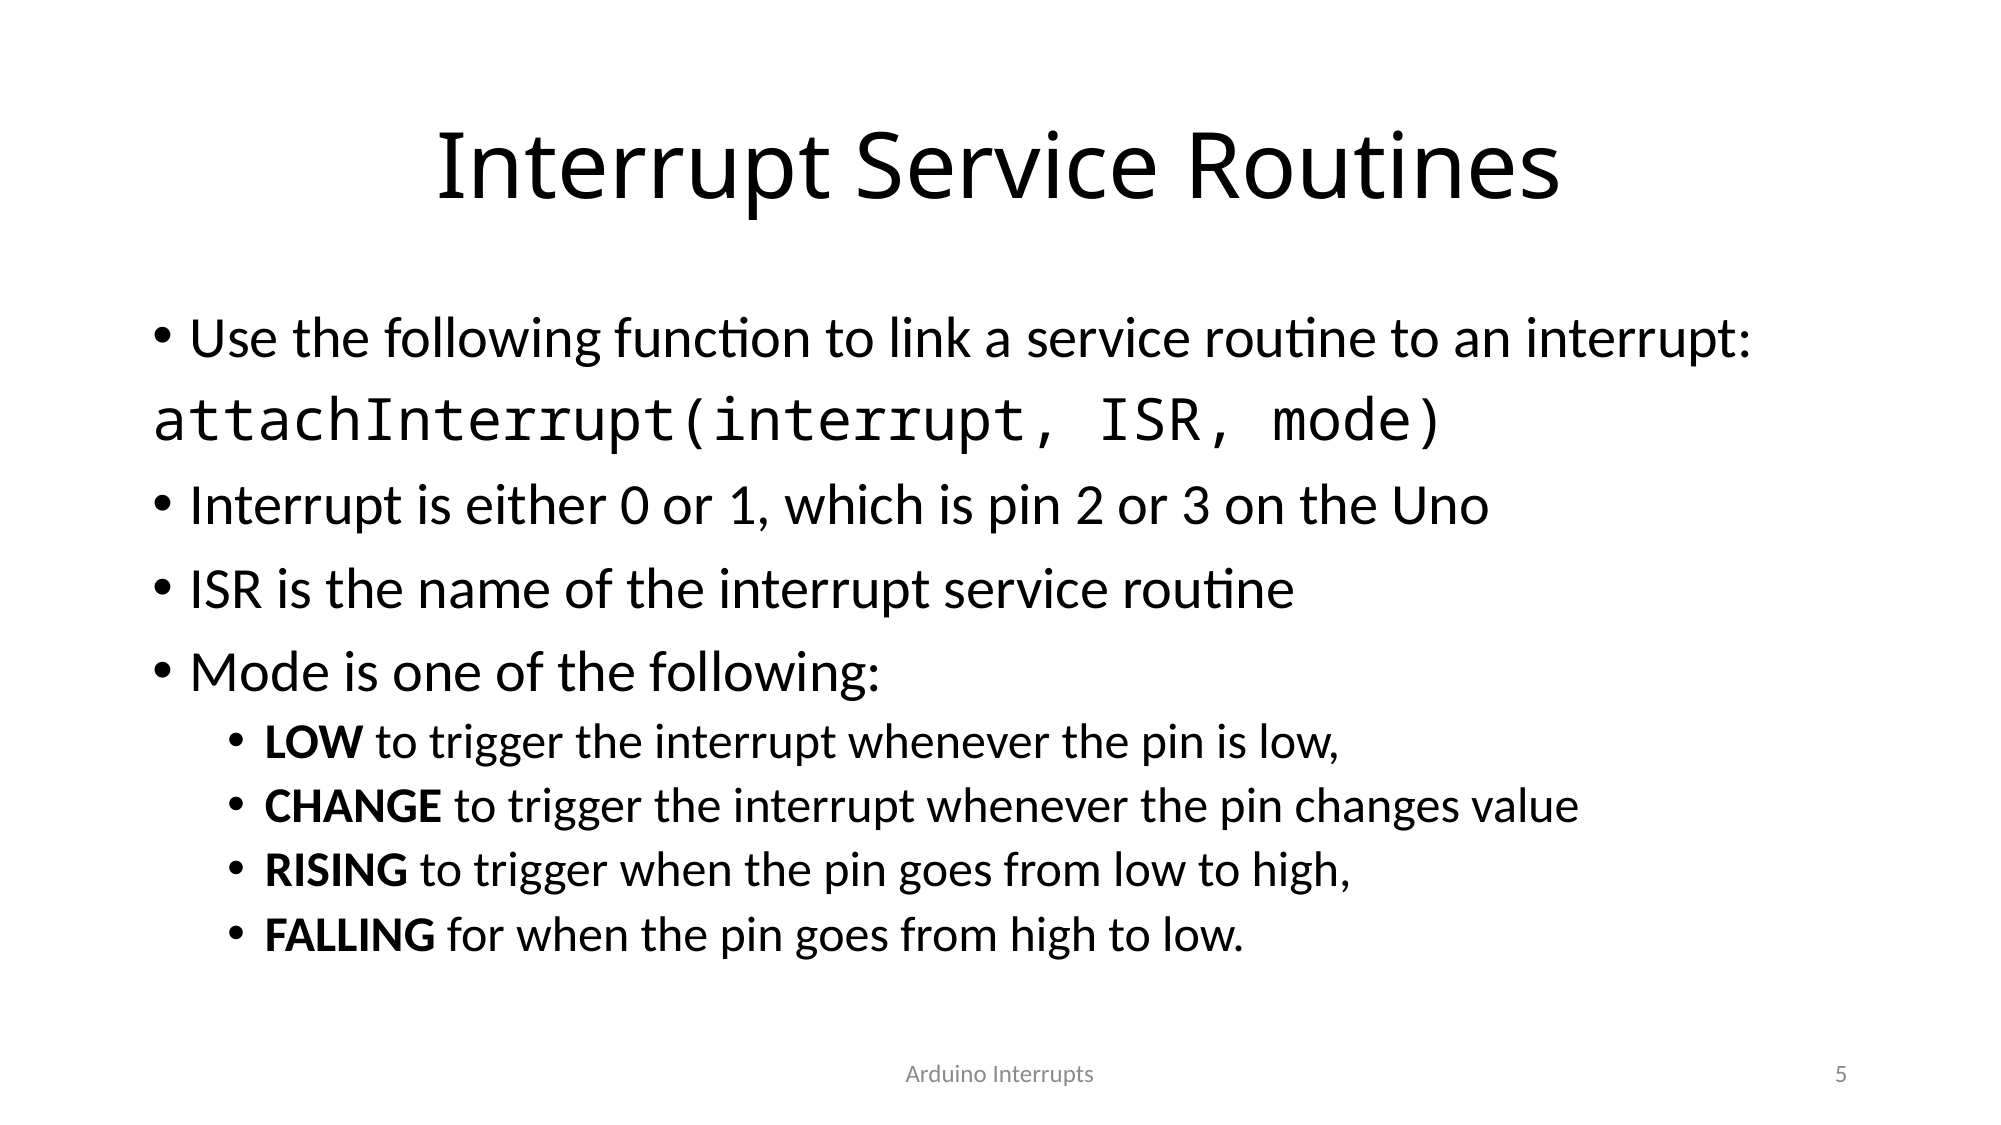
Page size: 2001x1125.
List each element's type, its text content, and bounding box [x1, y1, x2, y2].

list Use the following function to link a service routine to an interrupt: attachInterrupt(interrupt, ISR, mode) Interrupt is either 0 or 1, which is pin 2 or 3 on the Uno ISR is the name of the interrupt service routine Mode is one of the following: LOW to trigger the interrupt whenever the pin is low, CHANGE to trigger the interrupt whenever the pin changes value RISING to trigger when the pin goes from low to high, FALLING for when the pin goes from high to low. [137, 299, 1863, 1014]
title Interrupt Service Routines [137, 59, 1863, 278]
footer Arduino Interrupts [662, 1042, 1338, 1103]
slide_number 5 [1412, 1042, 1863, 1103]
